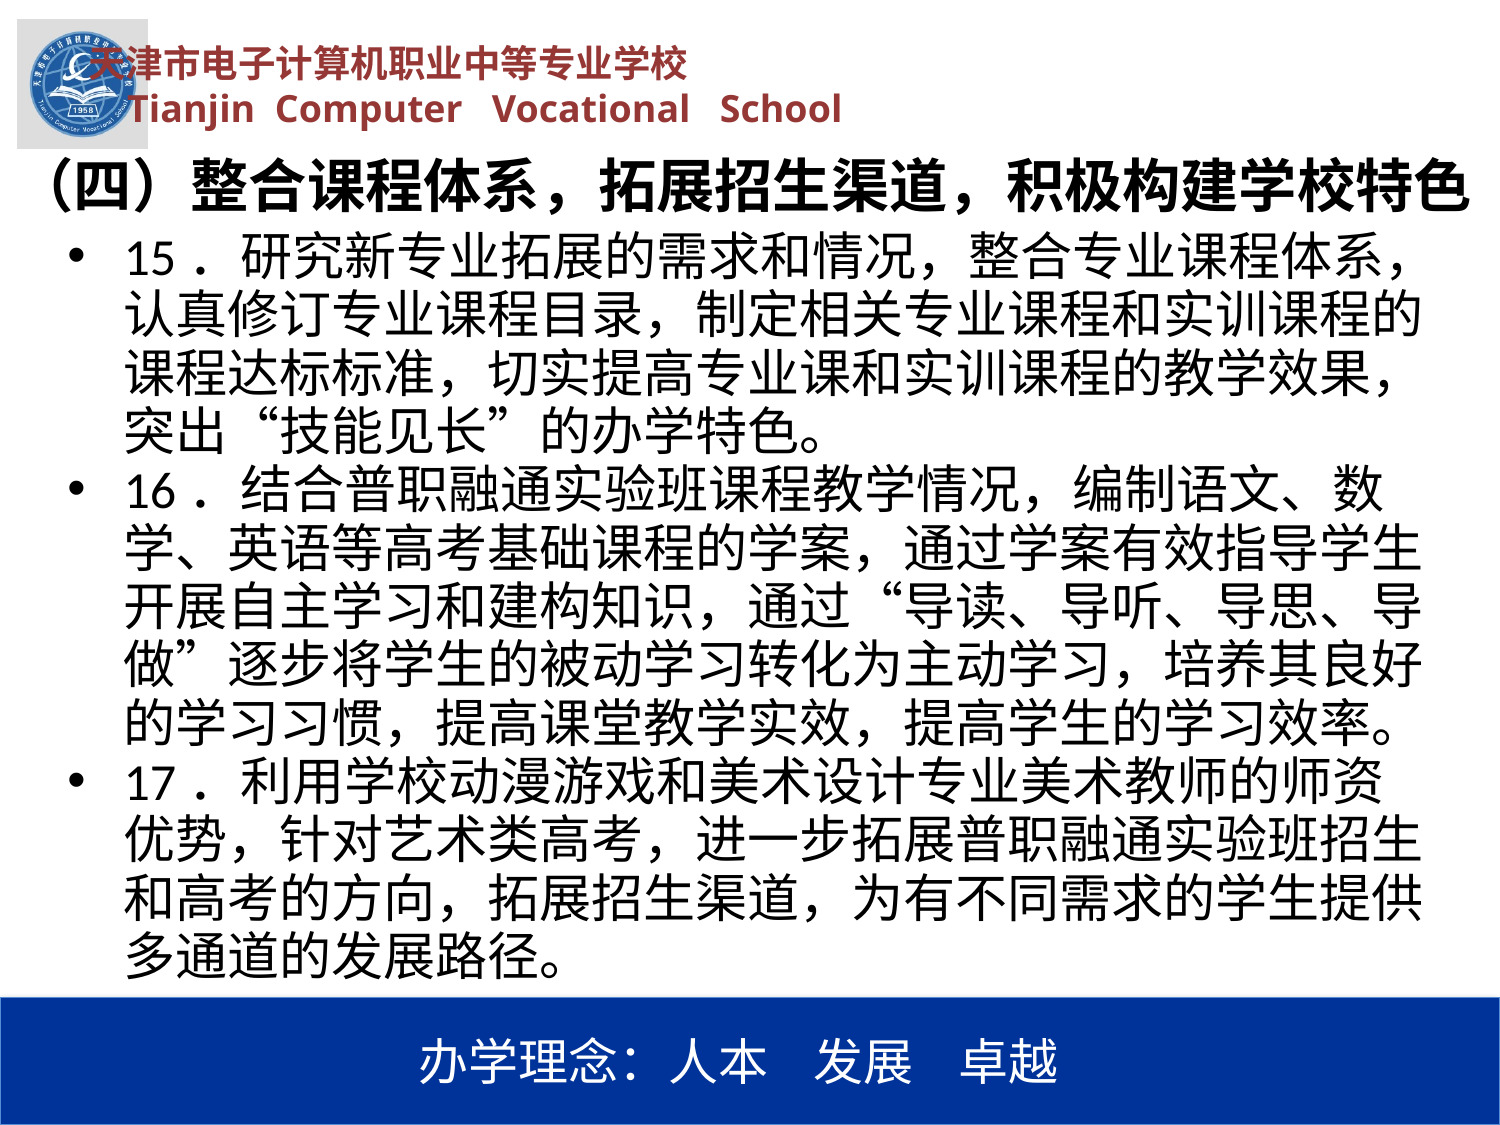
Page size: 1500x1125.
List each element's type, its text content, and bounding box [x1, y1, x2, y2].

text_box 15．研究新专业拓展的需求和情况，整合专业课程体系，认真修订专业课程目录，制定相关专业课程和实训课程的课程达标标准，切实提高专业课和实训课程的教学效果，突出“技能见长”的办学特色。 16．结合普职融通实验班课程教学情况，编制语文、数学、英语等高考基础课程的学案，通过学案有效指导学生开展自主学习和建构知识，通过“导读、导听、导思、导做”逐步将学生的被动学习转化为主动学习，培养其良好的学习习惯，提高课堂教学实效，提高学生的学习效率。 17．利用学校动漫游戏和美术设计专业美术教师的师资优势，针对艺术类高考，进一步拓展普职融通实验班招生和高考的方向，拓展招生渠道，为有不同需求的学生提供多通道的发展路径。 [52, 279, 1448, 995]
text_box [0, 997, 1500, 1125]
title （四）整合课程体系，拓展招生渠道，积极构建学校特色 [0, 159, 1494, 279]
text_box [17, 18, 784, 150]
